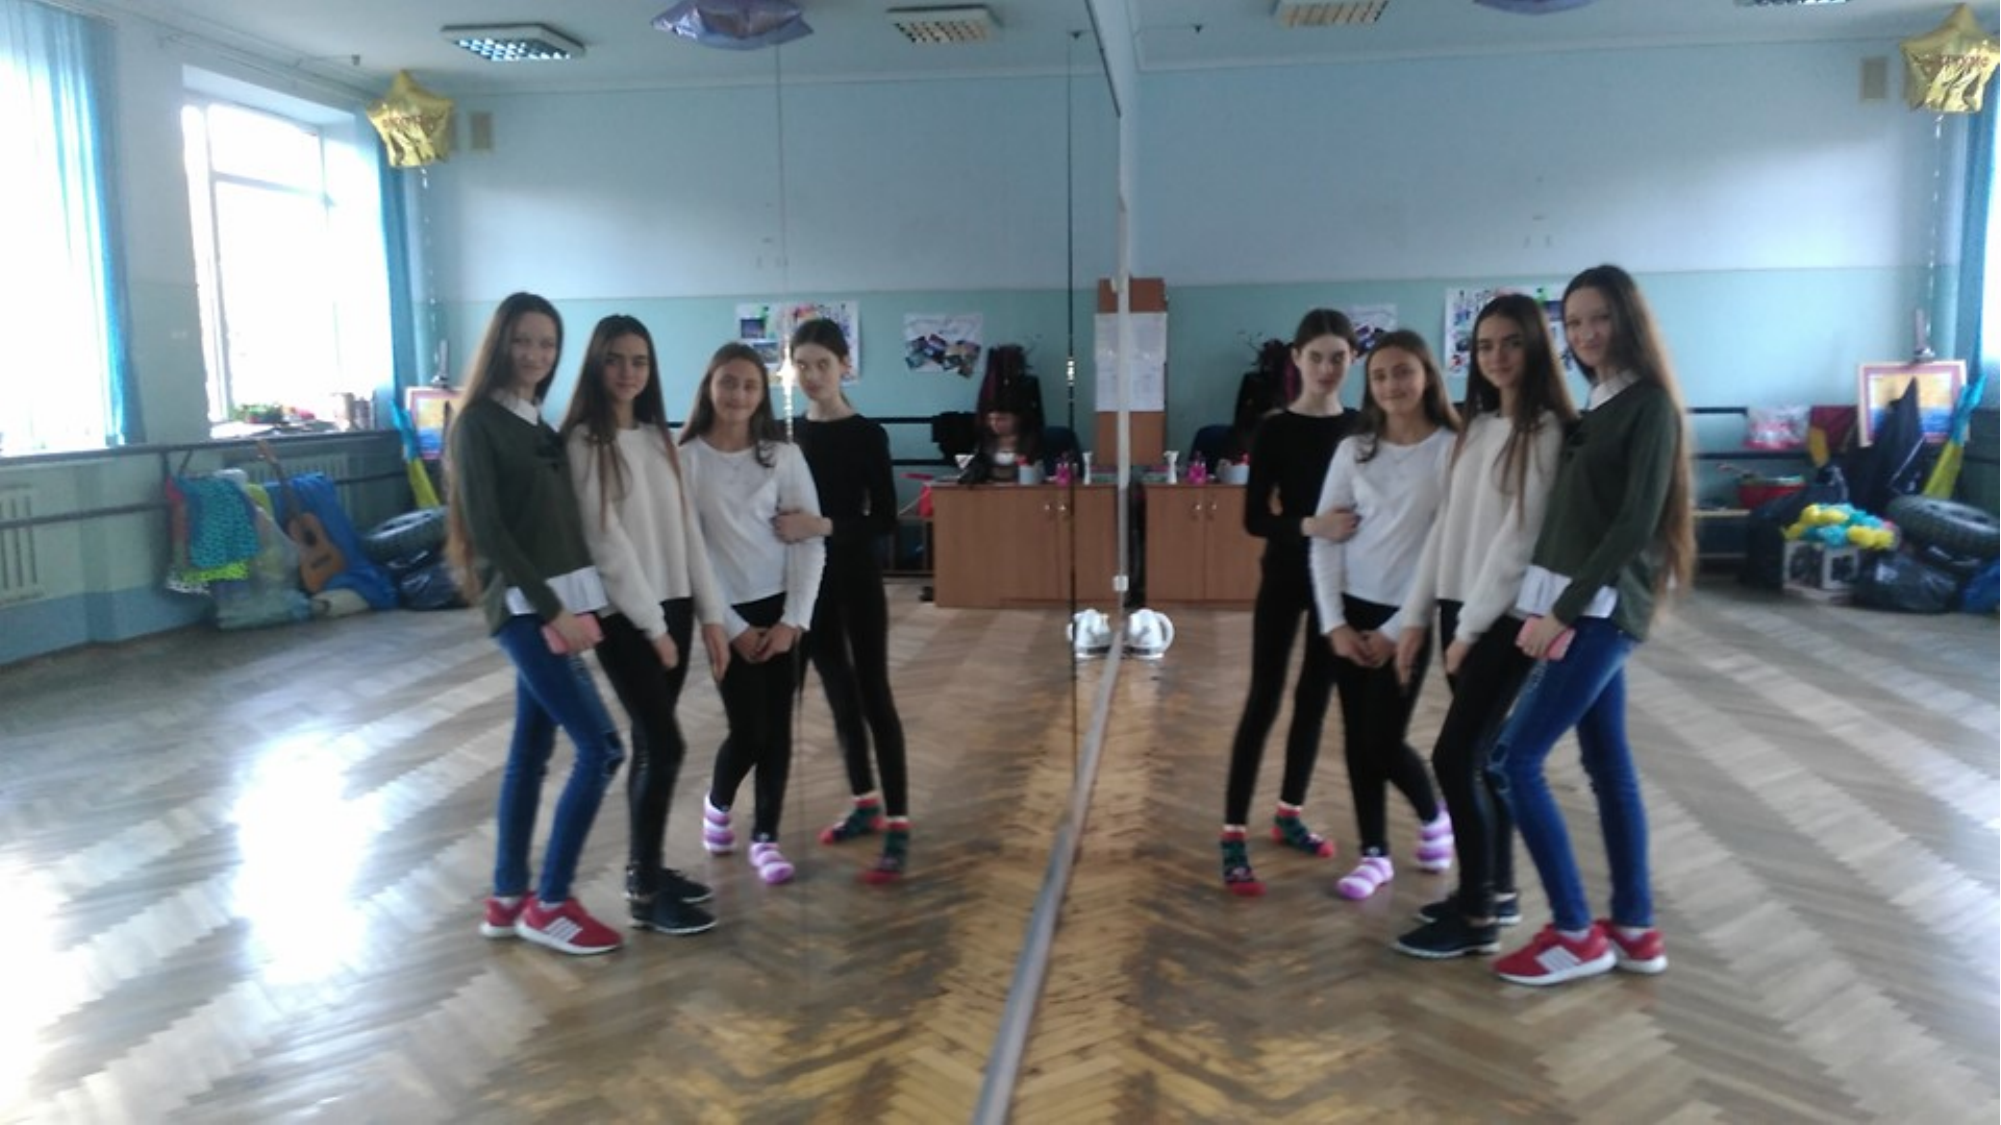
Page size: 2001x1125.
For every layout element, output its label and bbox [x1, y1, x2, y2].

list [0, 0, 2000, 1125]
